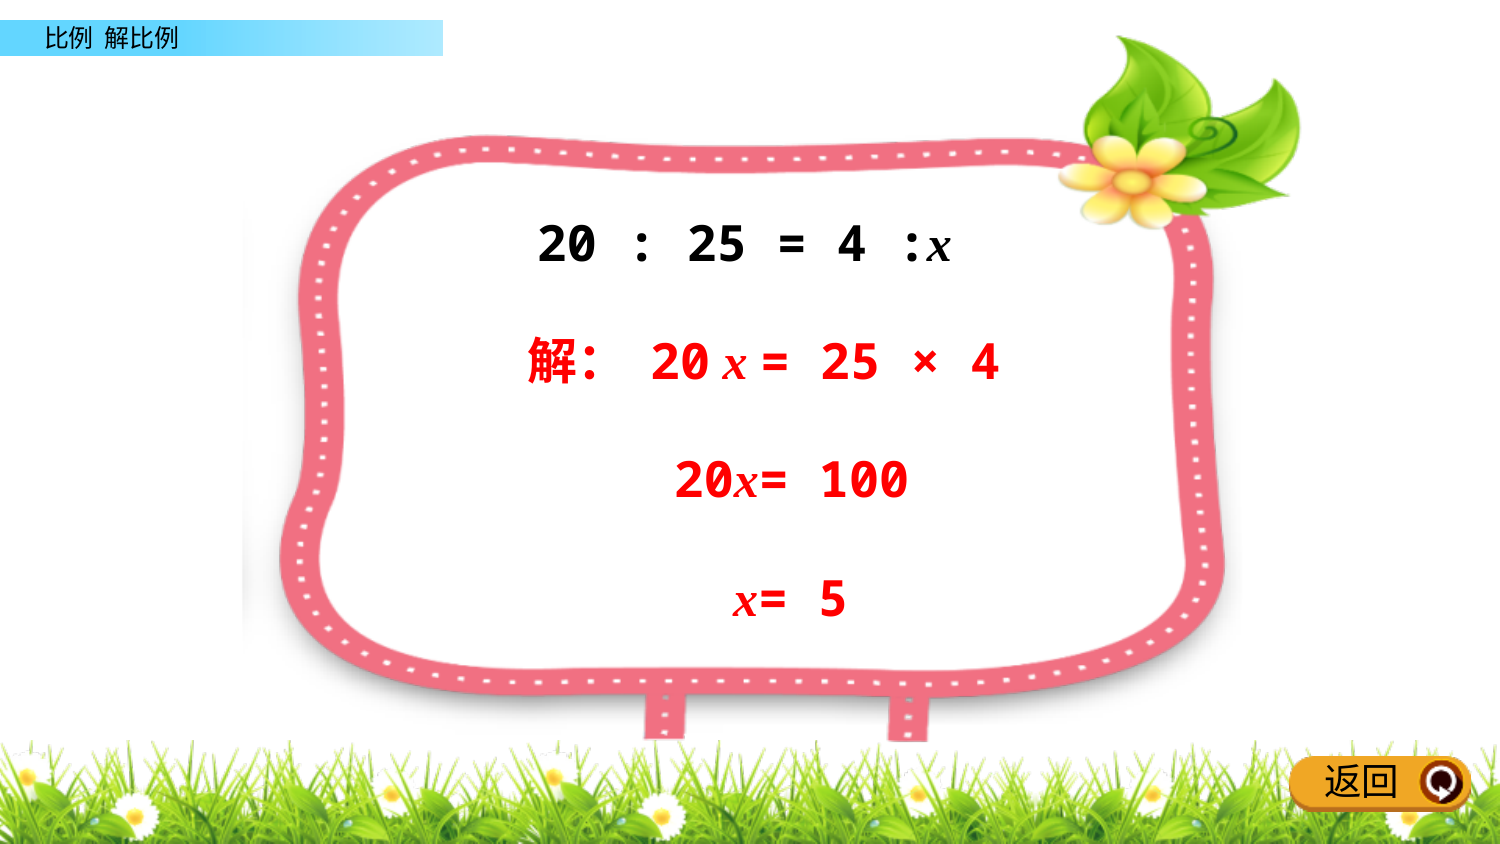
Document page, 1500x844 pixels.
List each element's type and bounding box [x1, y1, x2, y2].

text_box [1288, 750, 1471, 812]
picture [0, 18, 1500, 844]
